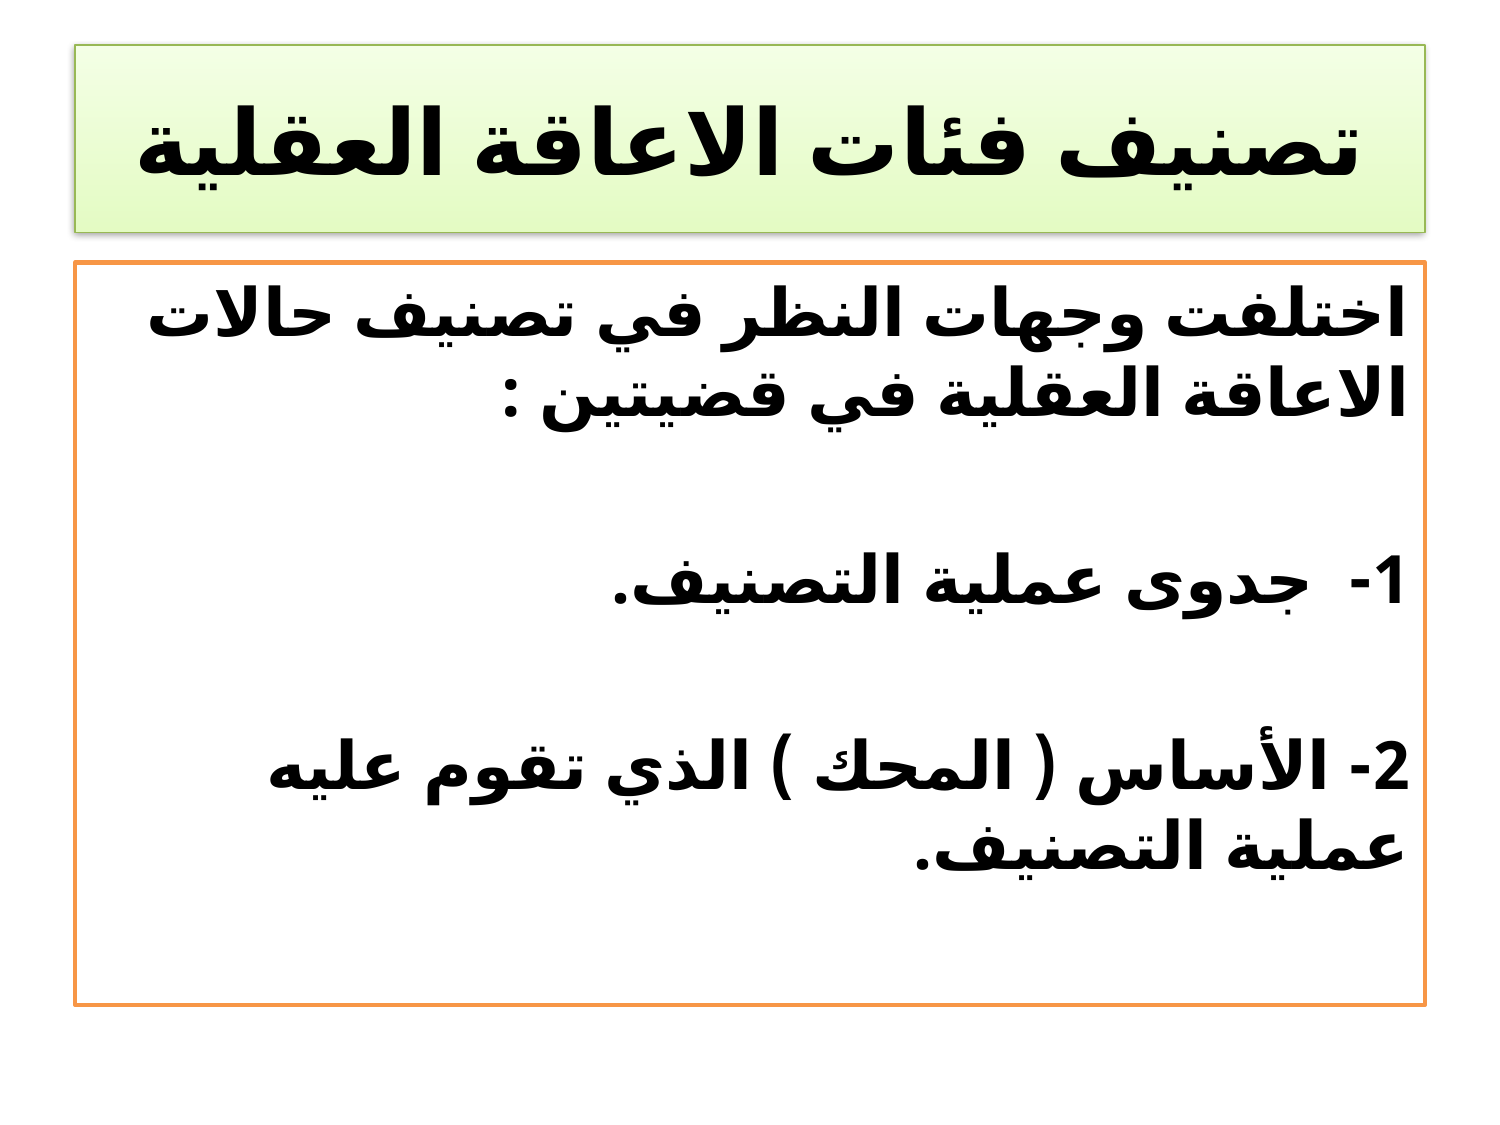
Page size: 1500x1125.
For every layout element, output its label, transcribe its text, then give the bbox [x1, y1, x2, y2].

title تصنيف فئات الاعاقة العقلية [74, 44, 1426, 233]
list اختلفت وجهات النظر في تصنيف حالات الاعاقة العقلية في قضيتين : 1- جدوى عملية التصنيف. 2- الأساس ( المحك ) الذي تقوم عليه عملية التصنيف. [73, 260, 1427, 1007]
